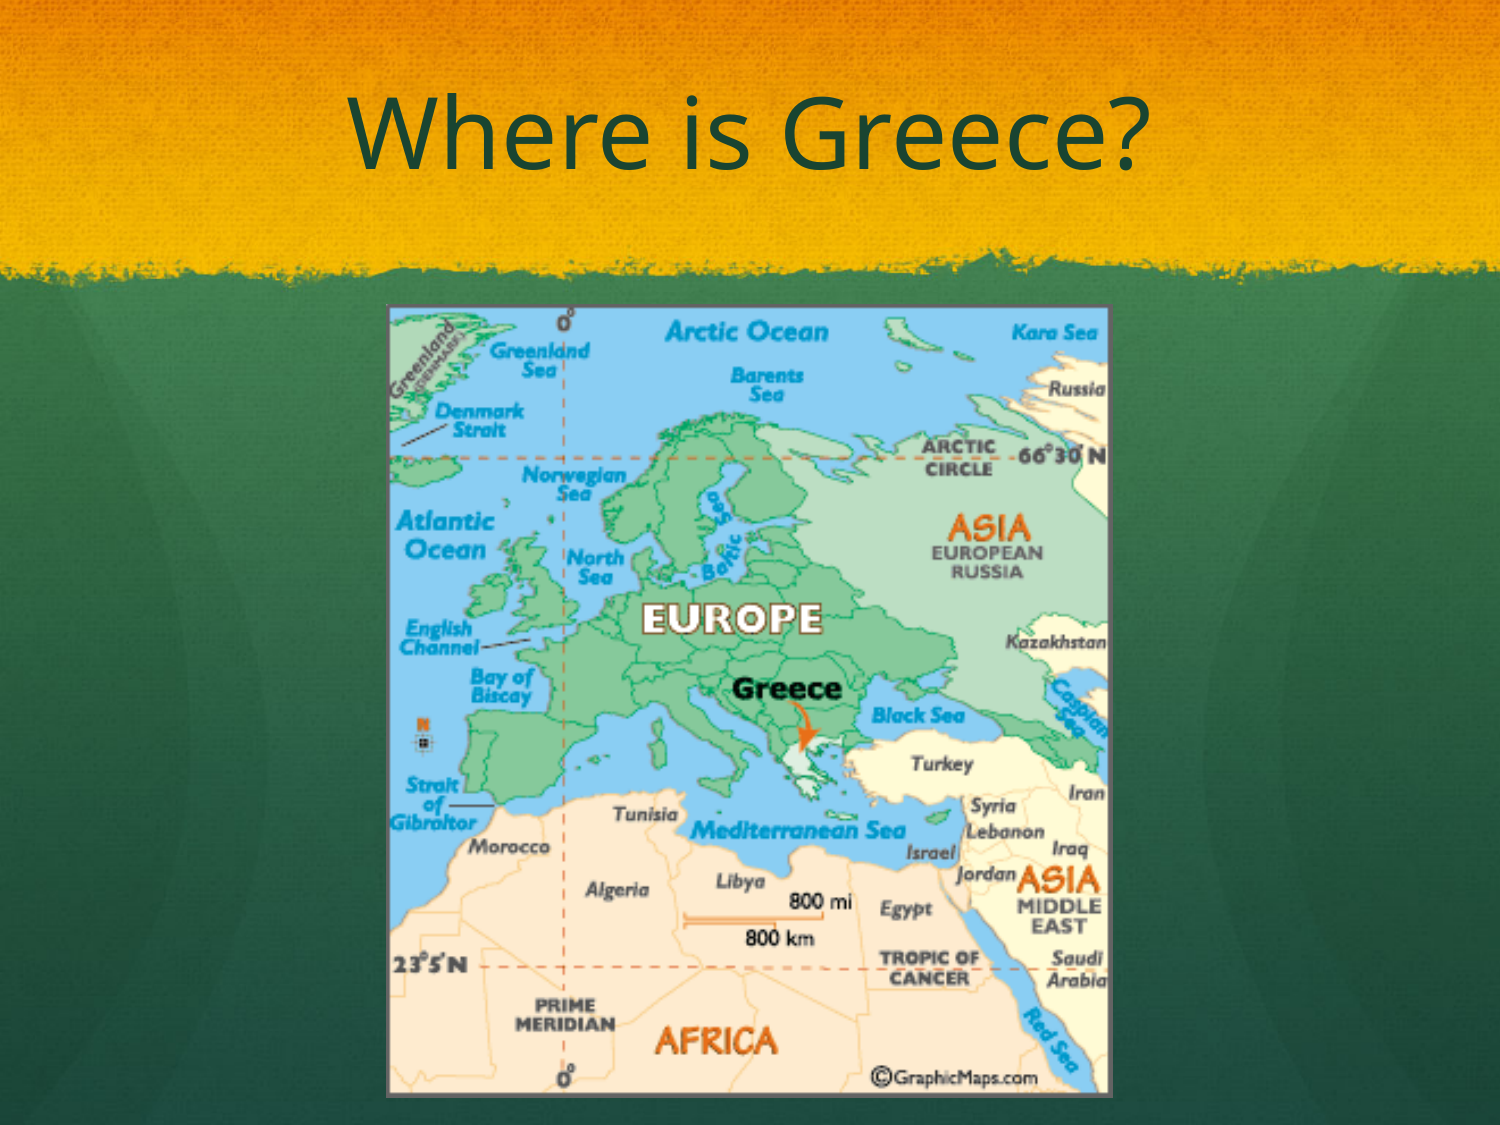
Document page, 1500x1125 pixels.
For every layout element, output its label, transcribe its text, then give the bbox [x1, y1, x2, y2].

picture [0, 0, 1500, 1125]
title Where is Greece? [125, 13, 1375, 246]
